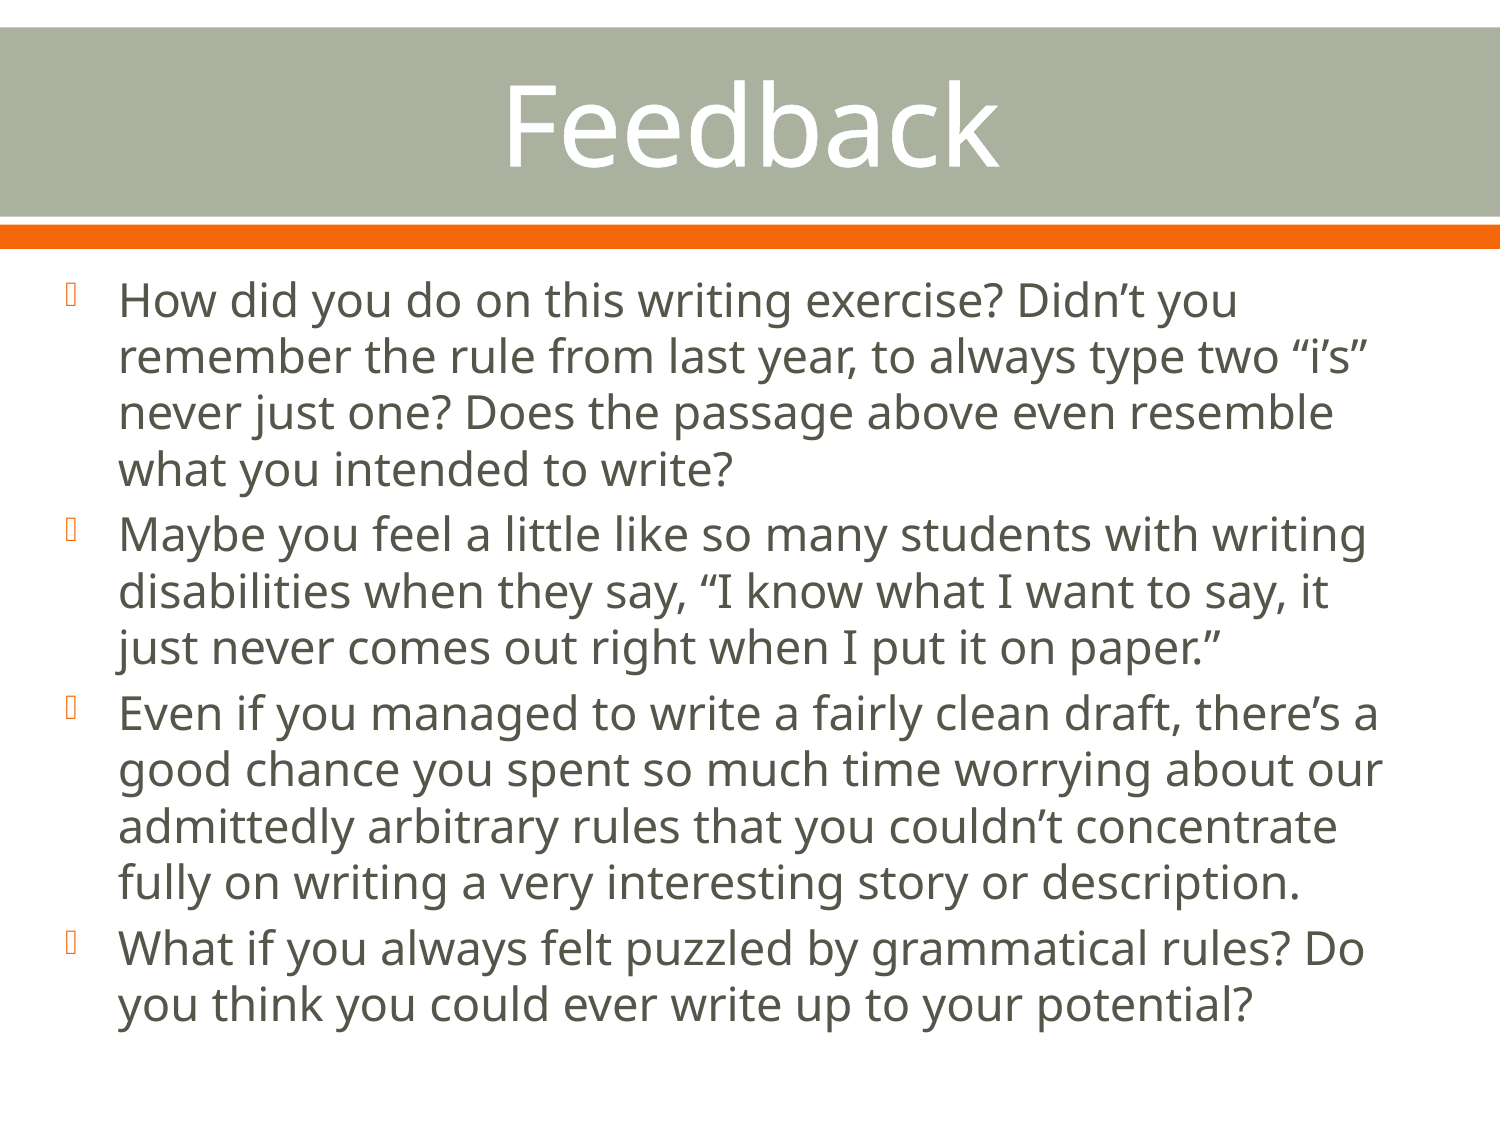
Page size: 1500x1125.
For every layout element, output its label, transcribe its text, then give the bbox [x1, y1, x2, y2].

list How did you do on this writing exercise? Didn’t you remember the rule from last year, to always type two “i’s” never just one? Does the passage above even resemble what you intended to write? Maybe you feel a little like so many students with writing disabilities when they say, “I know what I want to say, it just never comes out right when I put it on paper.” Even if you managed to write a fairly clean draft, there’s a good chance you spent so much time worrying about our admittedly arbitrary rules that you couldn’t concentrate fully on writing a very interesting story or description. What if you always felt puzzled by grammatical rules? Do you think you could ever write up to your potential? [50, 262, 1425, 1088]
title Feedback [75, 29, 1425, 213]
